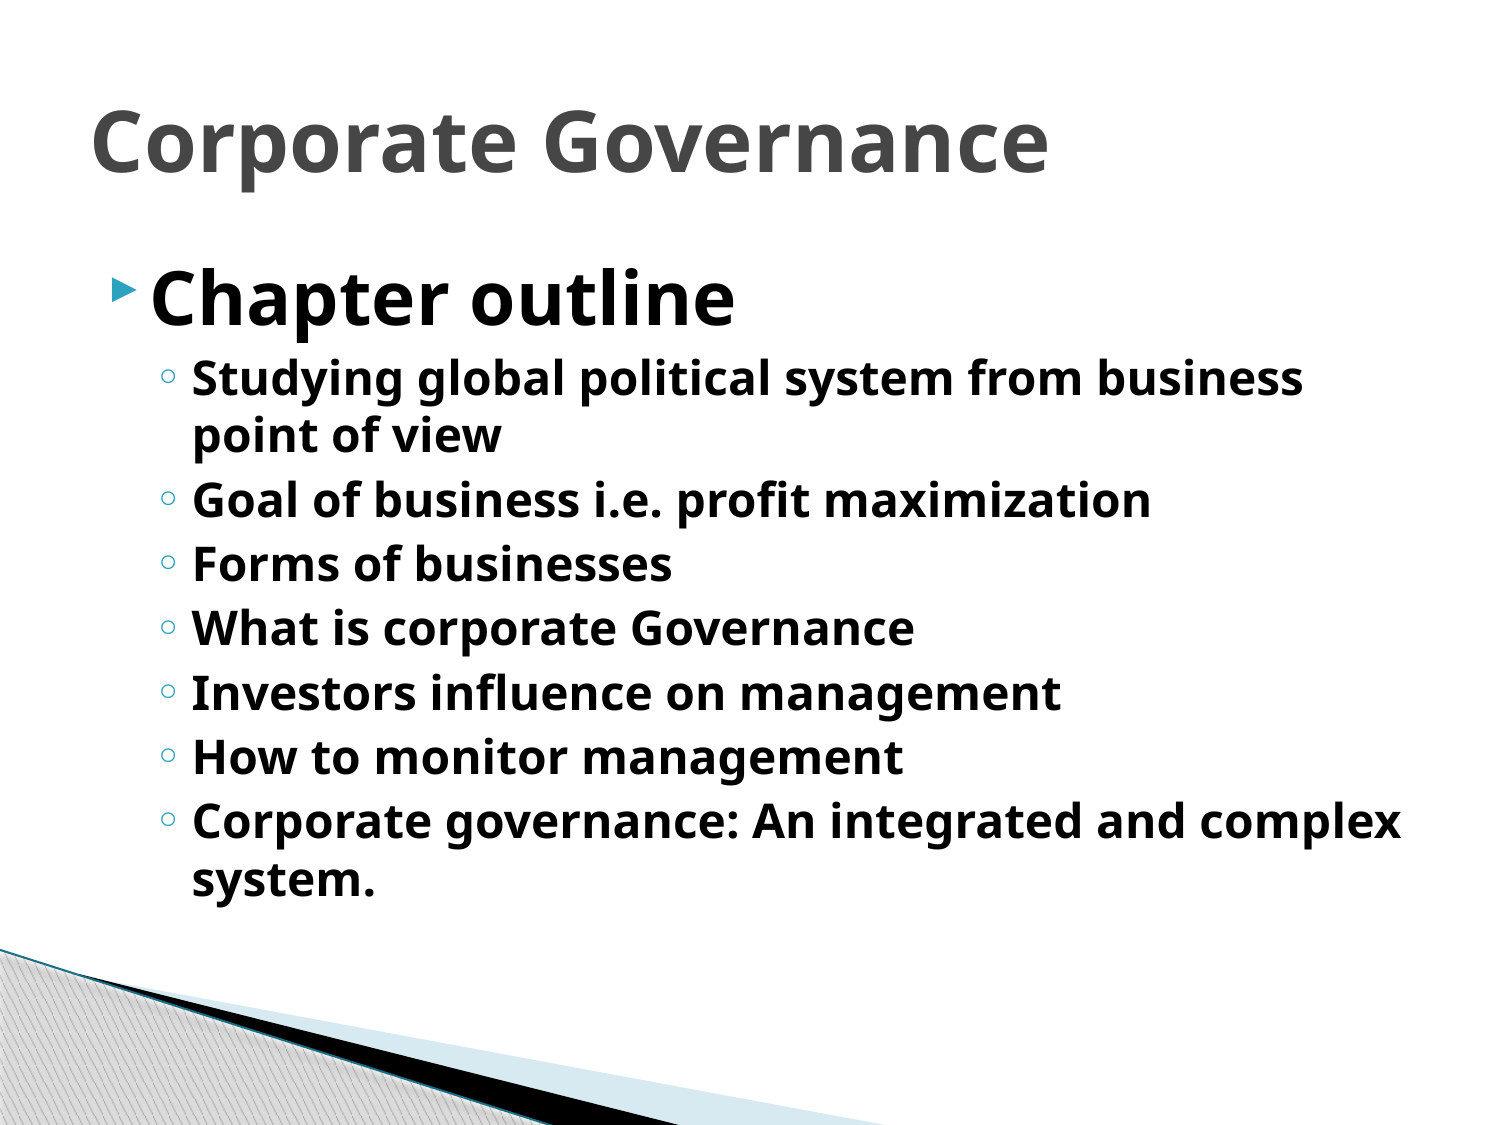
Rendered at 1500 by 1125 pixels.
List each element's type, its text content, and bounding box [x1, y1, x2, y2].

list Chapter outline Studying global political system from business point of view Goal of business i.e. profit maximization Forms of businesses What is corporate Governance Investors influence on management How to monitor management Corporate governance: An integrated and complex system. [75, 243, 1425, 986]
title Corporate Governance [75, 45, 1425, 233]
